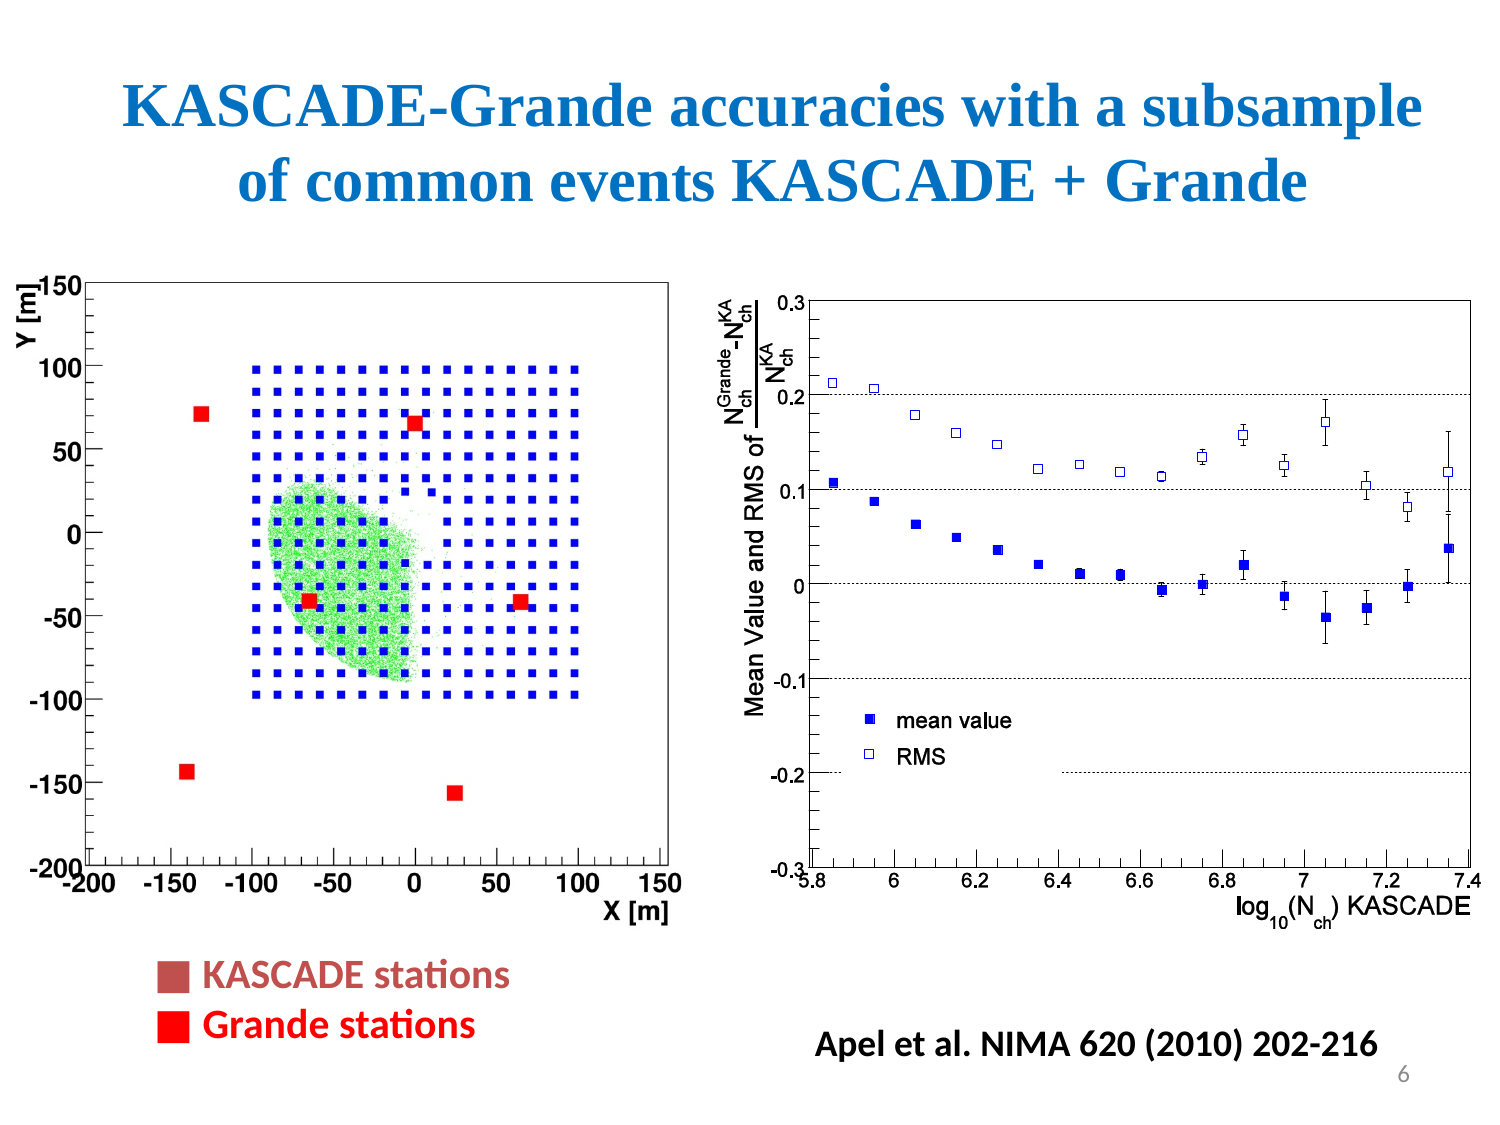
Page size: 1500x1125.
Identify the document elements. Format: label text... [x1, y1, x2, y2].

slide_number 6 [1074, 1042, 1425, 1103]
text_box KASCADE-Grande accuracies with a subsample of common events KASCADE + Grande [76, 56, 1471, 222]
text_box ■ KASCADE stations ■ Grande stations [139, 947, 526, 1055]
text_box Apel et al. NIMA 620 (2010) 202-216 [800, 1011, 1394, 1072]
picture [702, 231, 1500, 941]
picture [12, 265, 688, 938]
